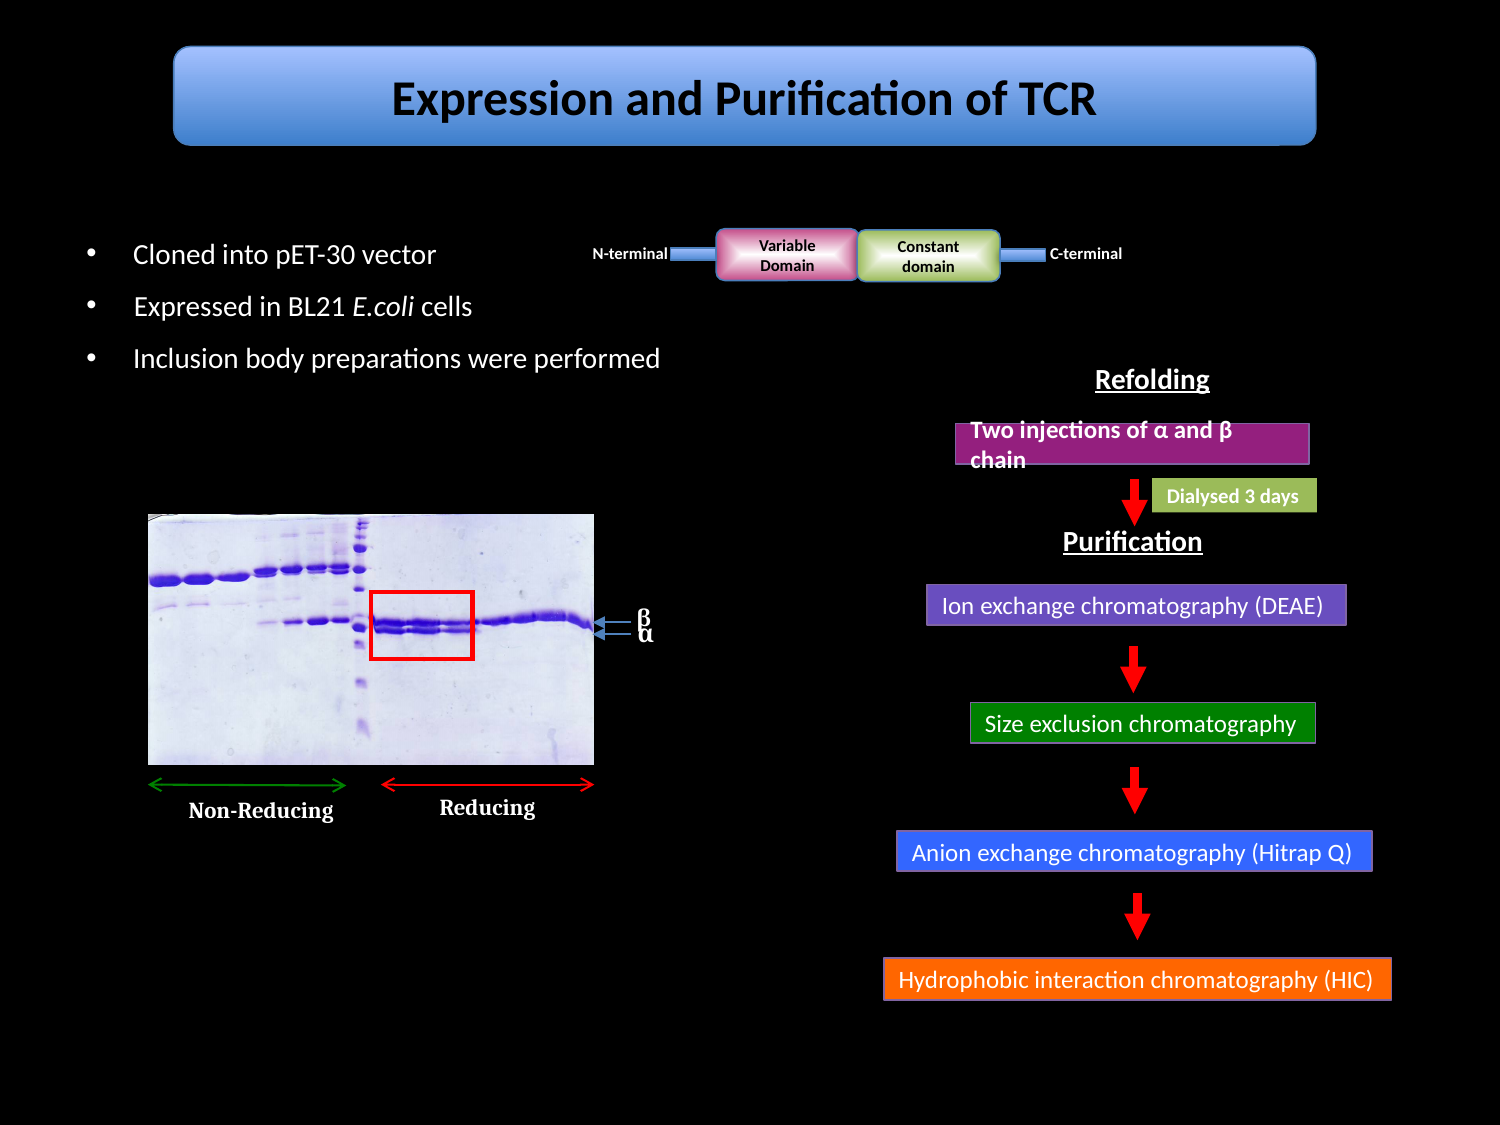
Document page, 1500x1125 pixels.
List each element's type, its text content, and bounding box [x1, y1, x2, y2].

text_box Expression and Purification of TCR [172, 45, 1317, 146]
text_box Cloned into pET-30 vector Expressed in BL21 E.coli cells Inclusion body preparations were performed [71, 210, 677, 418]
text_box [883, 352, 1392, 1001]
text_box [147, 513, 671, 837]
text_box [577, 228, 1139, 282]
